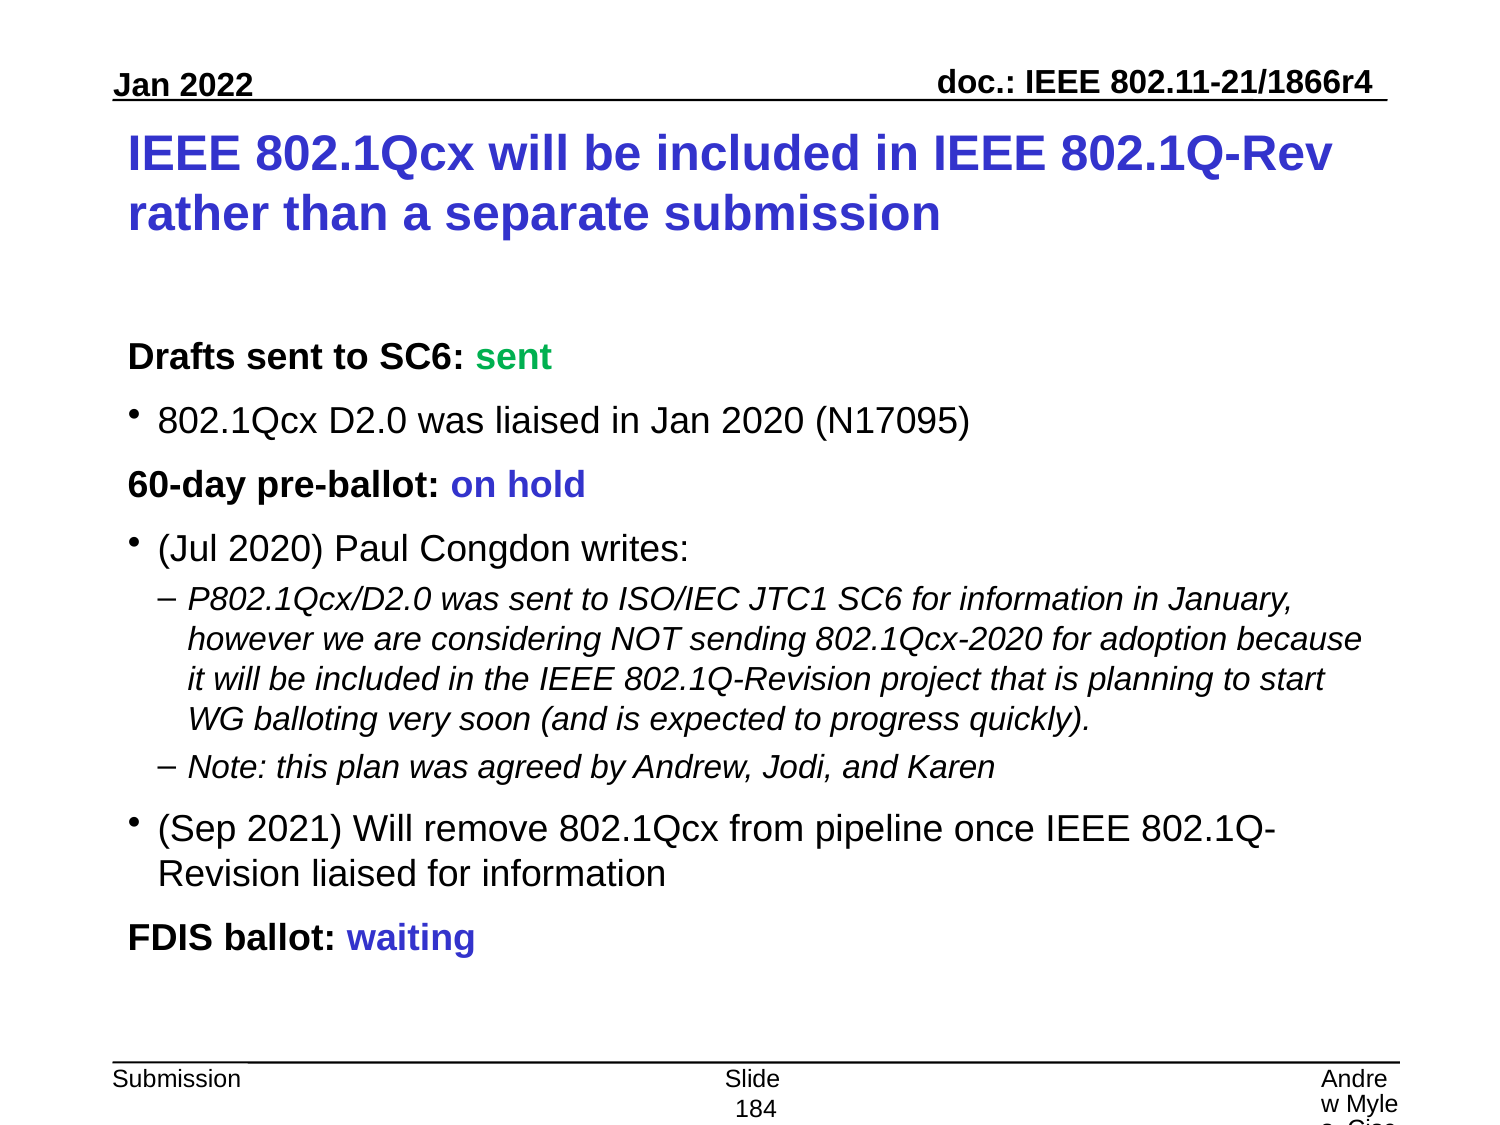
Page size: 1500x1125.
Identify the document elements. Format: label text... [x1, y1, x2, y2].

footer Andrew Myles, Cisco [1320, 1061, 1402, 1093]
slide_number Slide 184 [709, 1061, 803, 1093]
title IEEE 802.1Qcx will be included in IEEE 802.1Q-Rev rather than a separate submission [112, 112, 1388, 288]
list Drafts sent to SC6: sent 802.1Qcx D2.0 was liaised in Jan 2020 (N17095) 60-day pre-ballot: on hold (Jul 2020) Paul Congdon writes: P802.1Qcx/D2.0 was sent to ISO/IEC JTC1 SC6 for information in January, however we are considering NOT sending 802.1Qcx-2020 for adoption because it will be included in the IEEE 802.1Q-Revision project that is planning to start WG balloting very soon (and is expected to progress quickly). Note: this plan was agreed by Andrew, Jodi, and Karen (Sep 2021) Will remove 802.1Qcx from pipeline once IEEE 802.1Q-Revision liaised for information FDIS ballot: waiting [112, 324, 1388, 1000]
